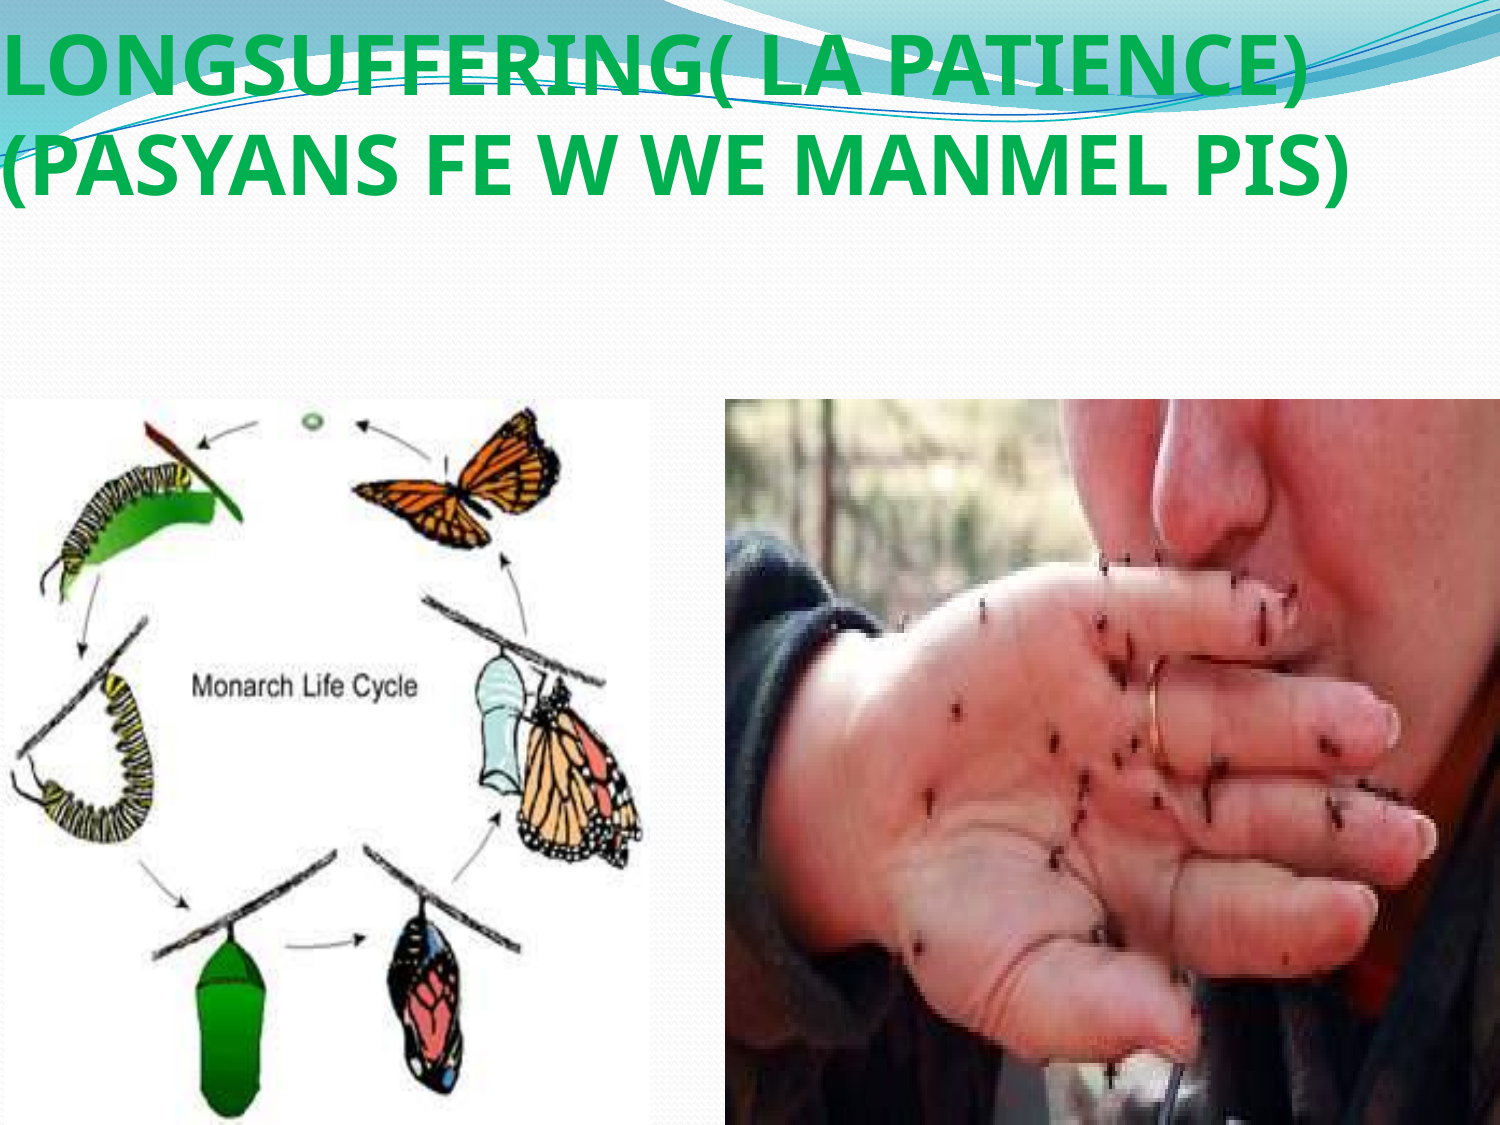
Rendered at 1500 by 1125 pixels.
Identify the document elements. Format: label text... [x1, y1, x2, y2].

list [4, 399, 651, 1125]
picture [724, 399, 1500, 1125]
title LONGSUFFERING( LA PATIENCE) (PASYANS FE W WE MANMEL PIS) [0, 0, 1500, 213]
